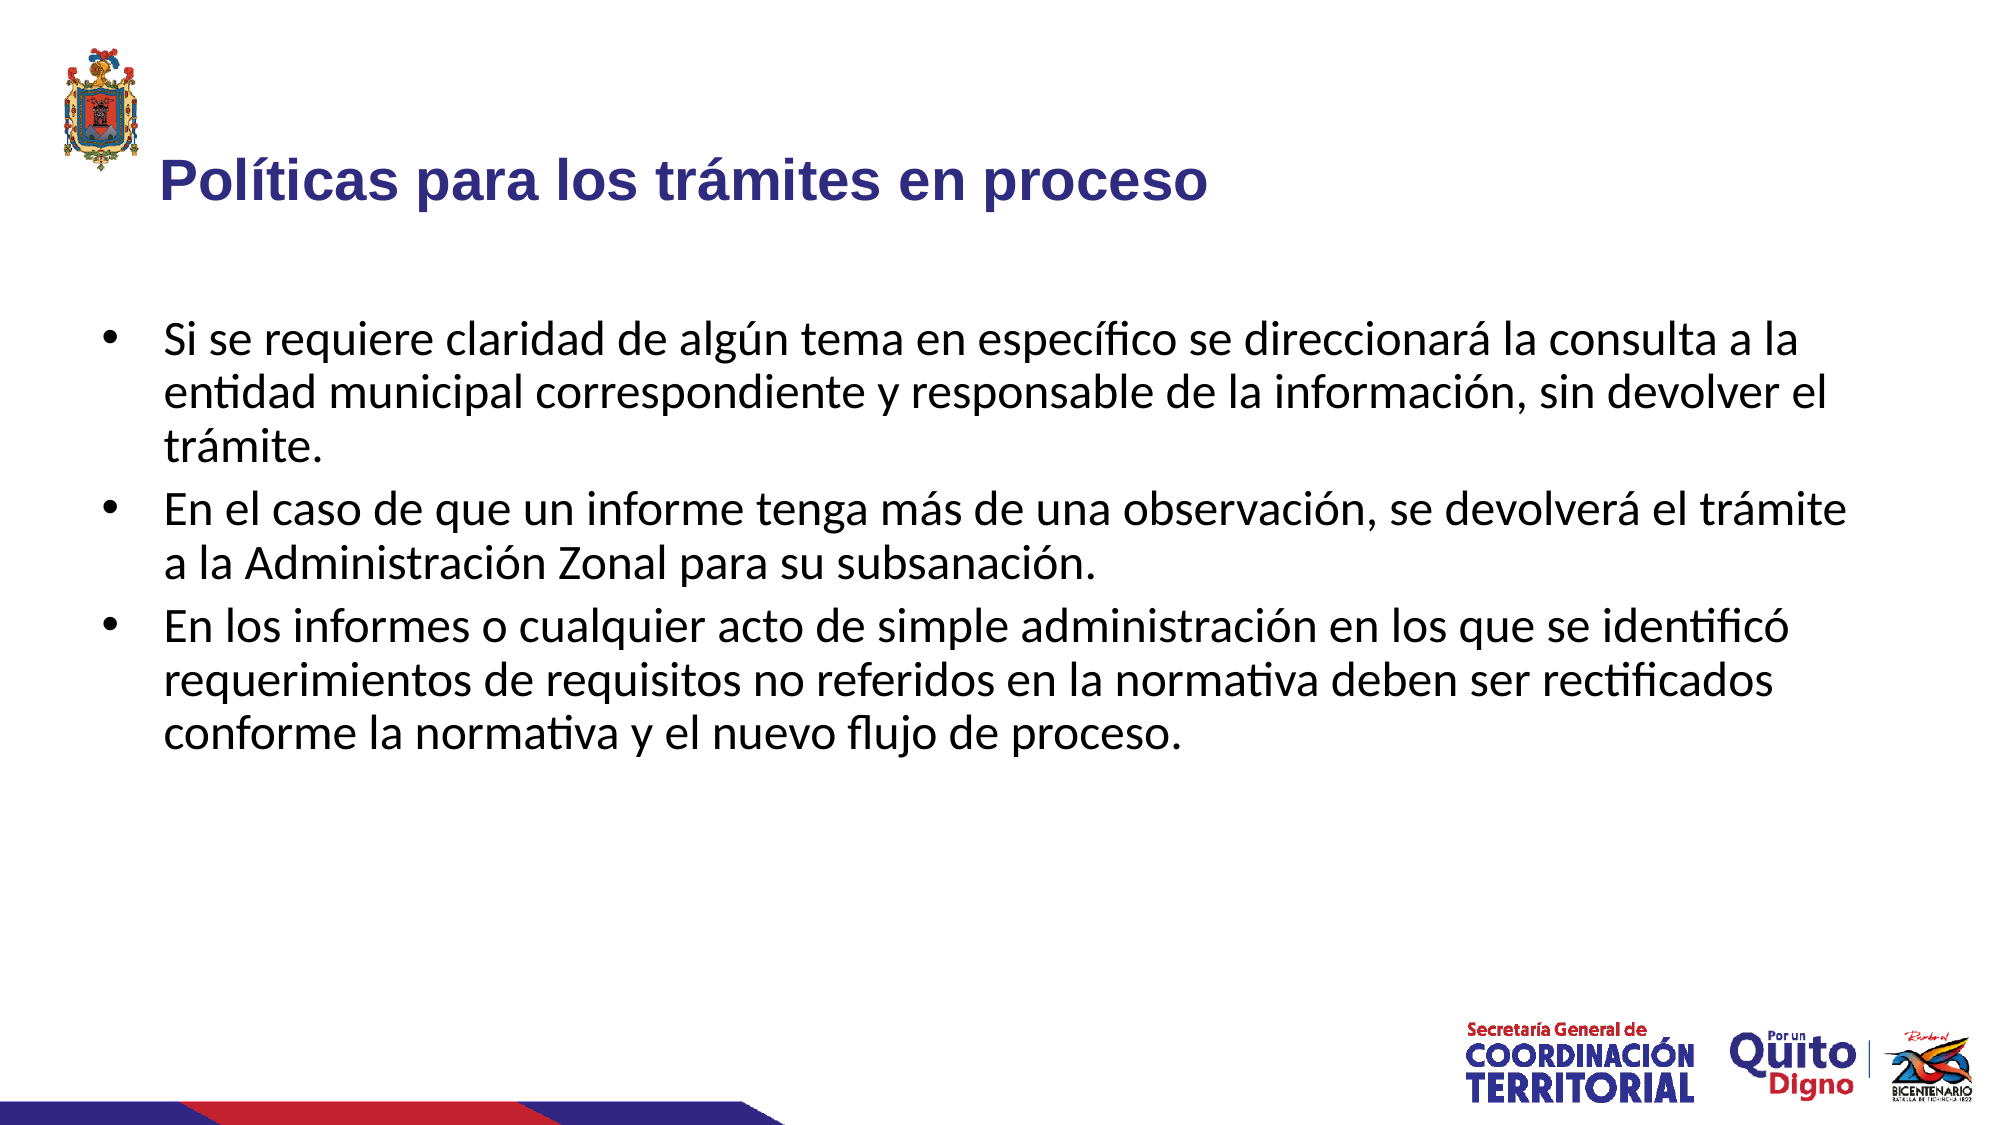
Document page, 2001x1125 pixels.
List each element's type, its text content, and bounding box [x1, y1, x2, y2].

list Si se requiere claridad de algún tema en específico se direccionará la consulta a la entidad municipal correspondiente y responsable de la información, sin devolver el trámite. En el caso de que un informe tenga más de una observación, se devolverá el trámite a la Administración Zonal para su subsanación. En los informes o cualquier acto de simple administración en los que se identificó requerimientos de requisitos no referidos en la normativa deben ser rectificados conforme la normativa y el nuevo flujo de proceso. [0, 305, 1870, 772]
picture [0, 0, 2001, 1125]
title Políticas para los trámites en proceso [144, 72, 1870, 291]
